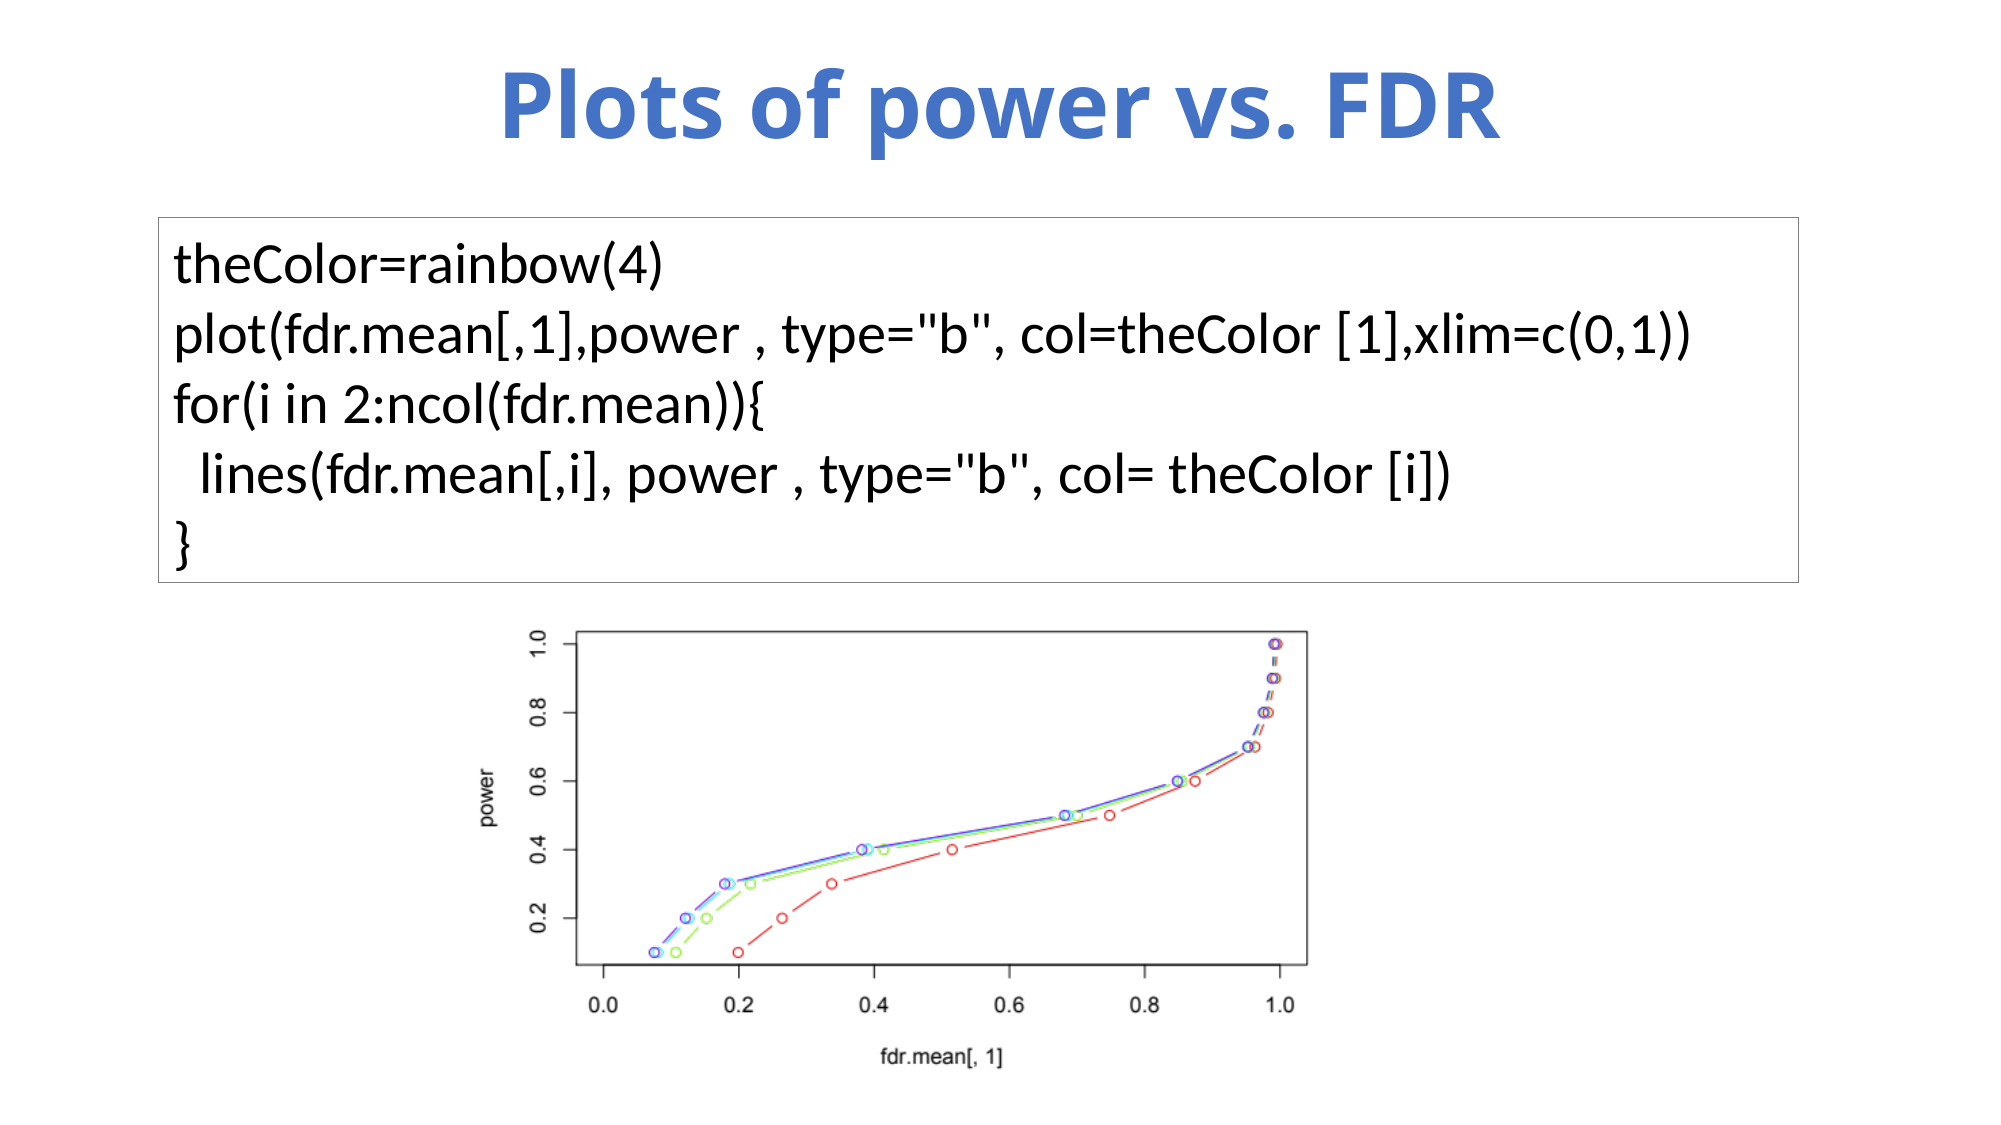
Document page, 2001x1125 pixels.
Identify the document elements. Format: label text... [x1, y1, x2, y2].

title Plots of power vs. FDR [137, 0, 1863, 218]
text_box theColor=rainbow(4) plot(fdr.mean[,1],power , type="b", col=theColor [1],xlim=c(0,1)) for(i in 2:ncol(fdr.mean)){ lines(fdr.mean[,i], power , type="b", col= theColor [i]) } [158, 217, 1799, 583]
picture [470, 585, 1359, 1095]
